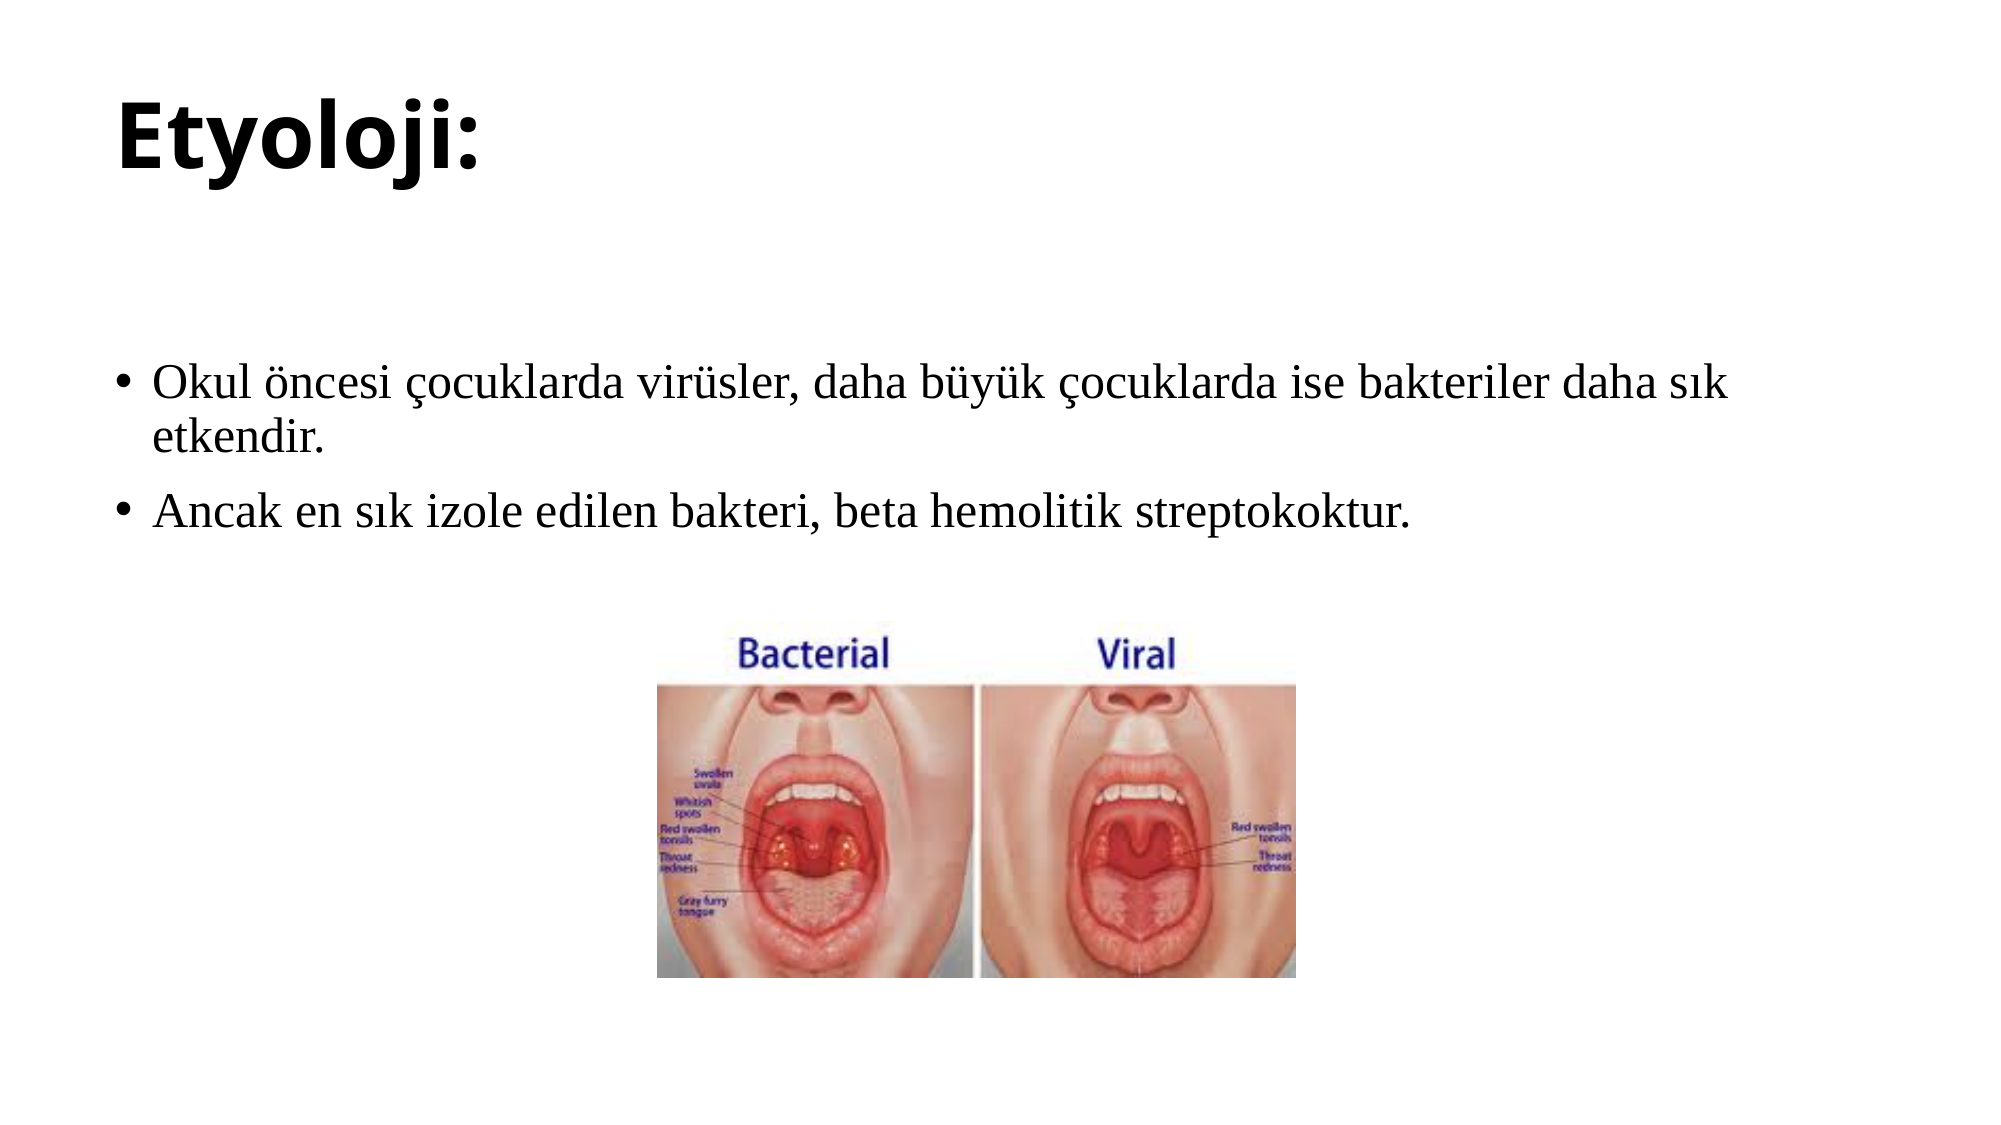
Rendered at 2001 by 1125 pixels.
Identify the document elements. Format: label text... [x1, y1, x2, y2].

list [657, 621, 1296, 978]
list Okul öncesi çocuklarda virüsler, daha büyük çocuklarda ise bakteriler daha sık etkendir. Ancak en sık izole edilen bakteri, beta hemolitik streptokoktur. [99, 262, 1900, 622]
title Etyoloji: [99, 45, 1900, 233]
